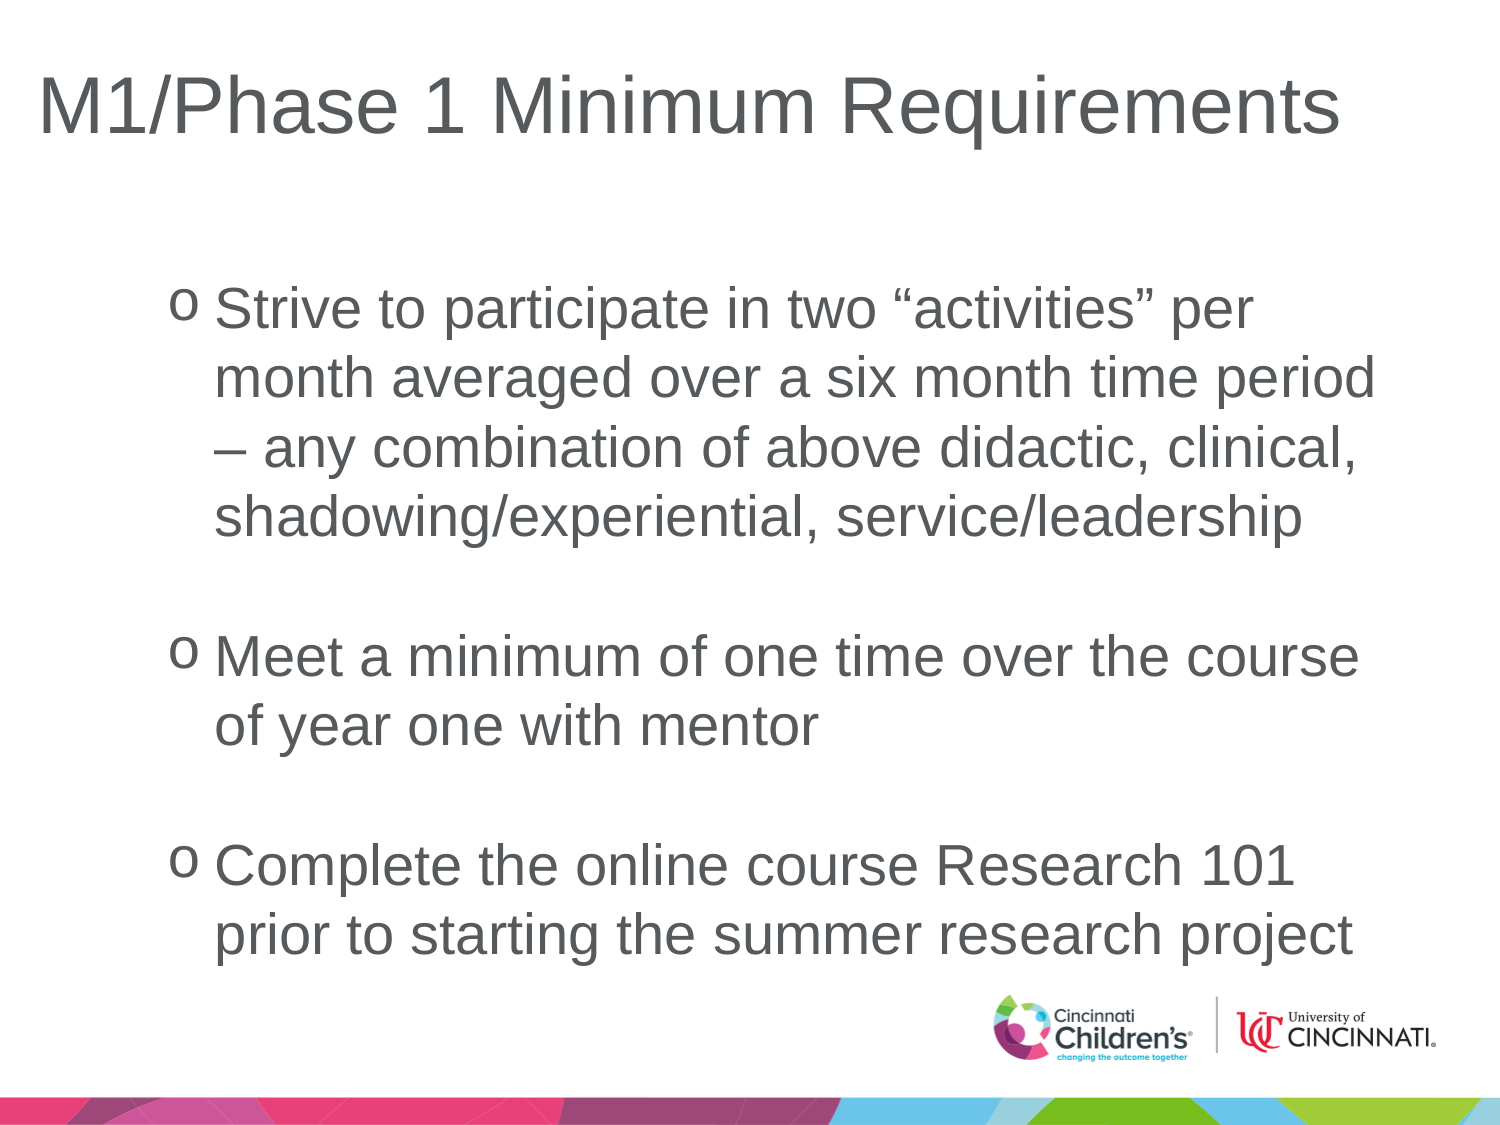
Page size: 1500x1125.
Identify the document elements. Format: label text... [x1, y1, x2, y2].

title M1/Phase 1 Minimum Requirements [22, 45, 1447, 233]
list Strive to participate in two “activities” per month averaged over a six month time period – any combination of above didactic, clinical, shadowing/experiential, service/leadership Meet a minimum of one time over the course of year one with mentor Complete the online course Research 101 prior to starting the summer research project [75, 262, 1425, 983]
picture [0, 0, 1500, 1125]
